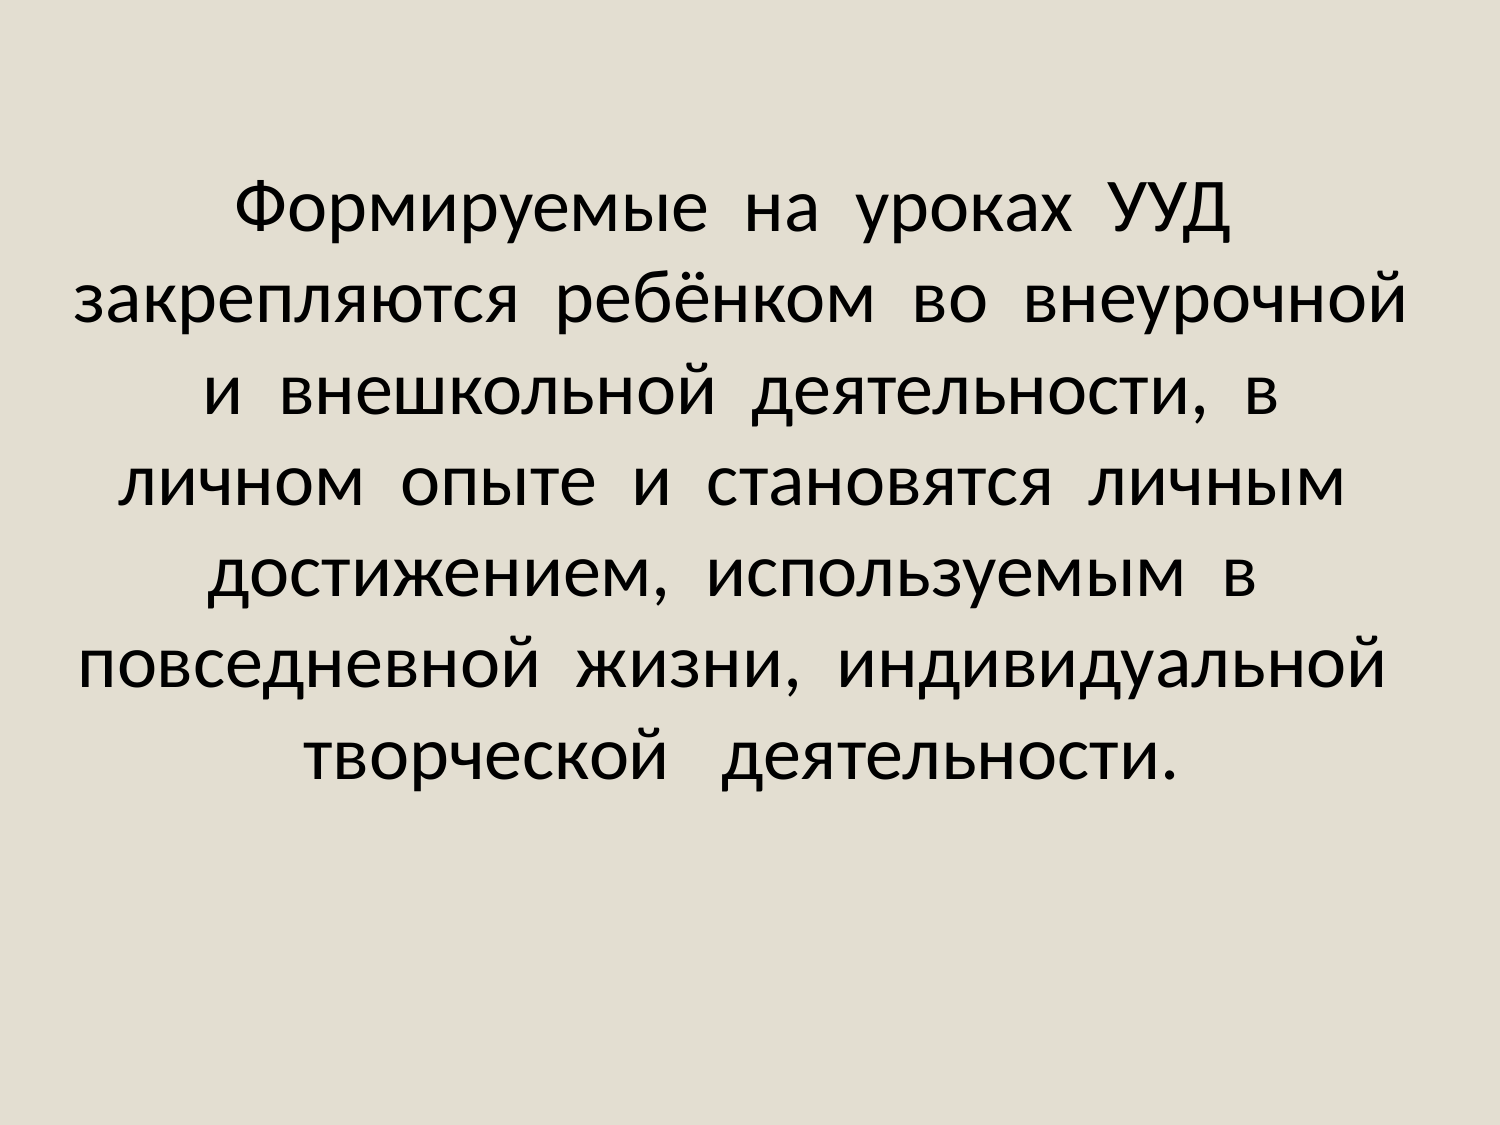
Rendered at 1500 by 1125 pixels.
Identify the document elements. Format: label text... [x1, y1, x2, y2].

title Формируемые на уроках УУД закрепляются ребёнком во внеурочной и внешкольной деятельности, в личном опыте и становятся личным достижением, используемым в повседневной жизни, индивидуальной творческой деятельности. [58, 45, 1425, 997]
